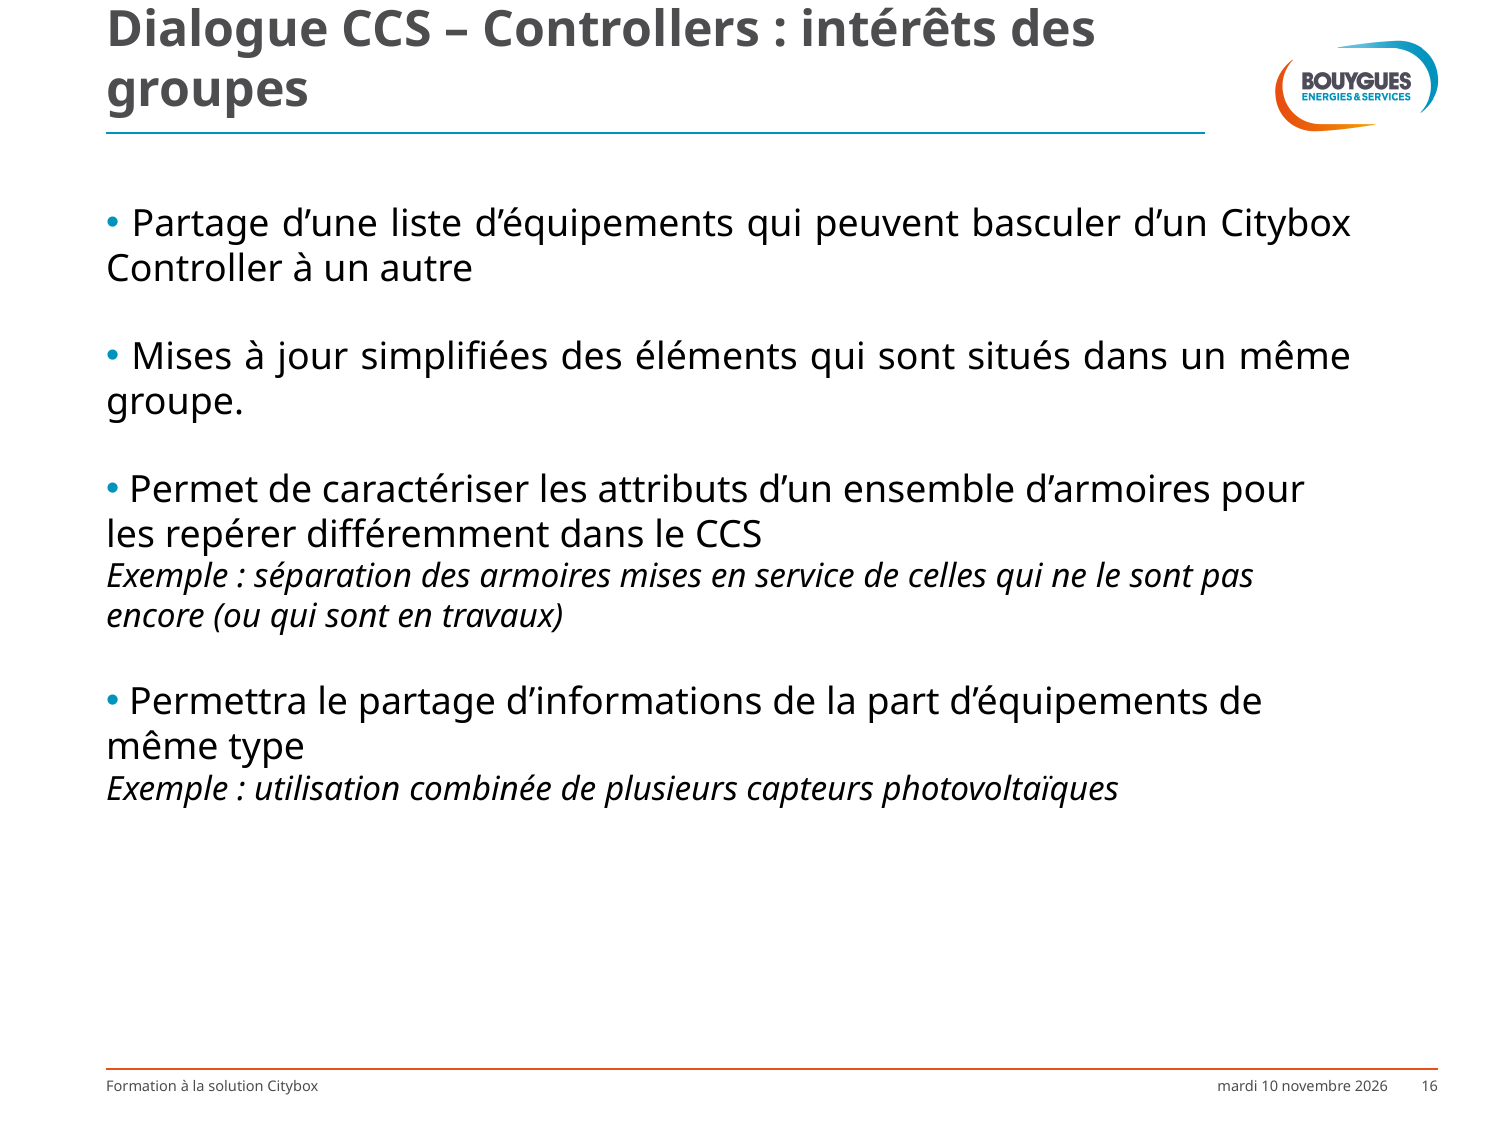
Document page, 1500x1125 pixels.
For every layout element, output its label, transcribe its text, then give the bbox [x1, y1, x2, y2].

title Dialogue CCS – Controllers : intérêts des groupes [106, 0, 1205, 117]
slide_number 16 [1387, 1077, 1438, 1125]
list Partage d’une liste d’équipements qui peuvent basculer d’un Citybox Controller à un autre Mises à jour simplifiées des éléments qui sont situés dans un même groupe. Permet de caractériser les attributs d’un ensemble d’armoires pour les repérer différemment dans le CCS Exemple : séparation des armoires mises en service de celles qui ne le sont pas encore (ou qui sont en travaux) Permettra le partage d’informations de la part d’équipements de même type Exemple : utilisation combinée de plusieurs capteurs photovoltaïques [106, 199, 1353, 1059]
footer Formation à la solution Citybox [106, 1076, 963, 1125]
picture [1263, 0, 1500, 148]
slide_number lundi 30 mai 2016 [974, 1077, 1387, 1125]
